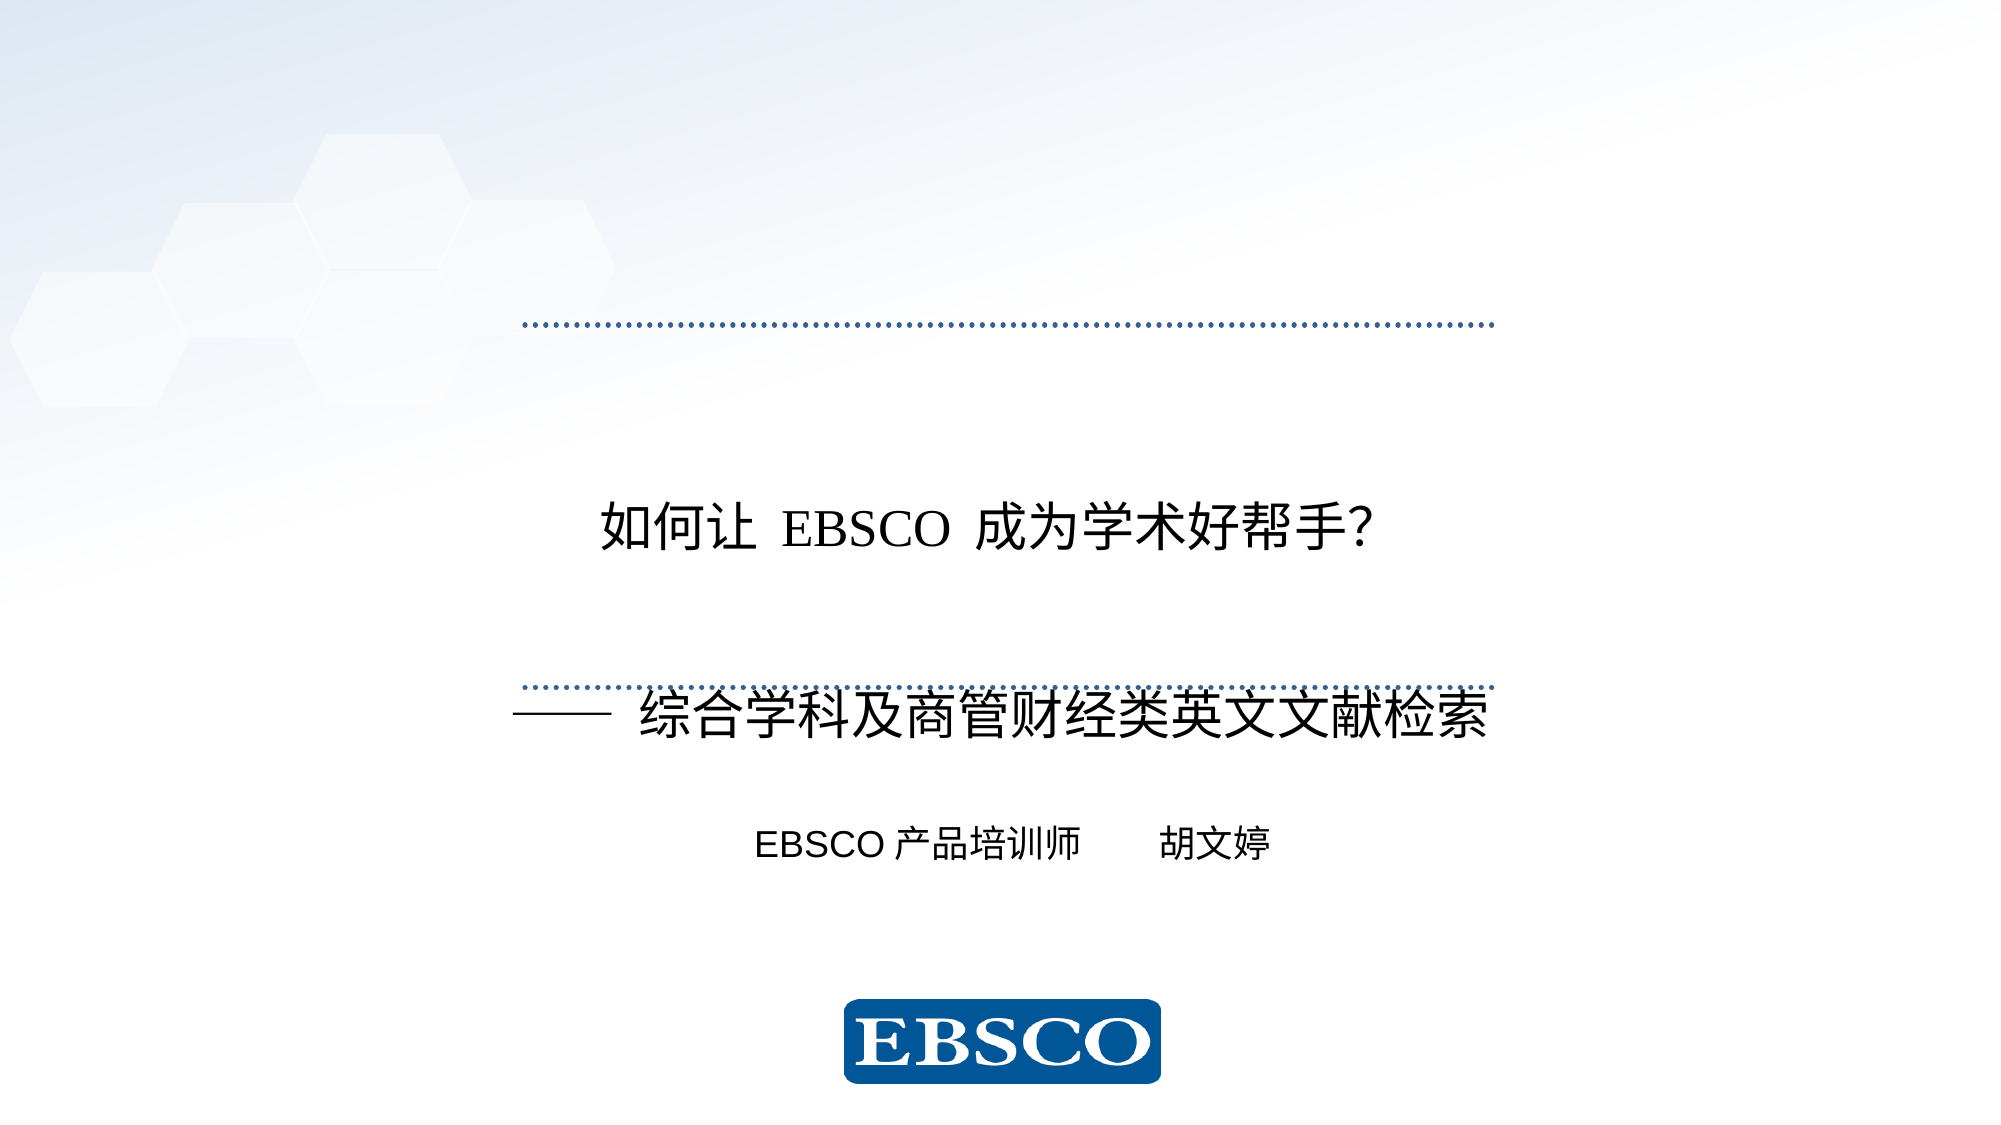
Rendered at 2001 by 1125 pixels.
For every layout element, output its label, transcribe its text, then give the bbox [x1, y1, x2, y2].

text_box 如何让EBSCO成为学术好帮手？ ——综合学科及商管财经类英文文献检索 [249, 362, 1750, 645]
picture [844, 999, 1161, 1084]
text_box EBSCO产品培训师 胡文婷 [631, 812, 1394, 873]
